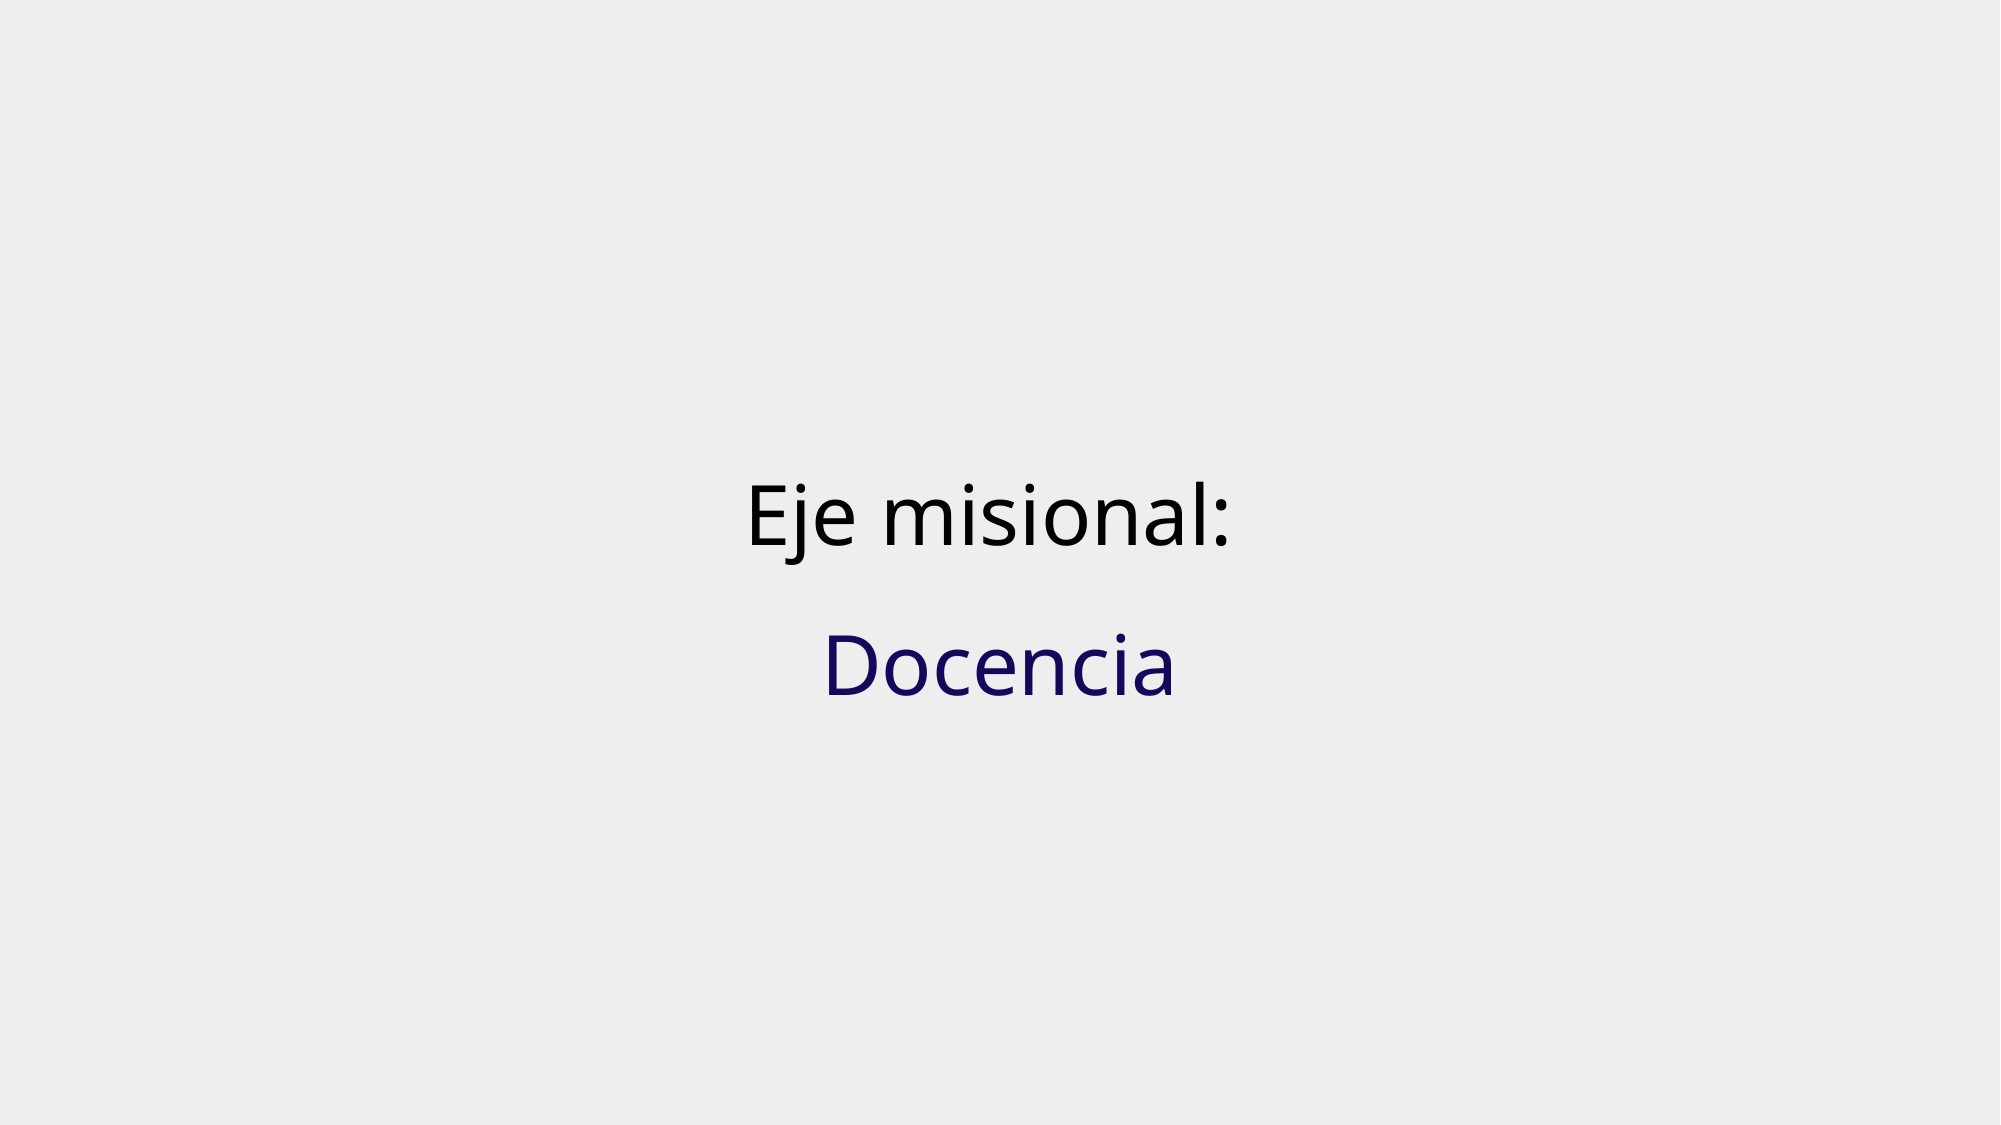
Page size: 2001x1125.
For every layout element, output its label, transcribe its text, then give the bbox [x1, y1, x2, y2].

text_box Eje misional: Docencia [249, 366, 1750, 759]
